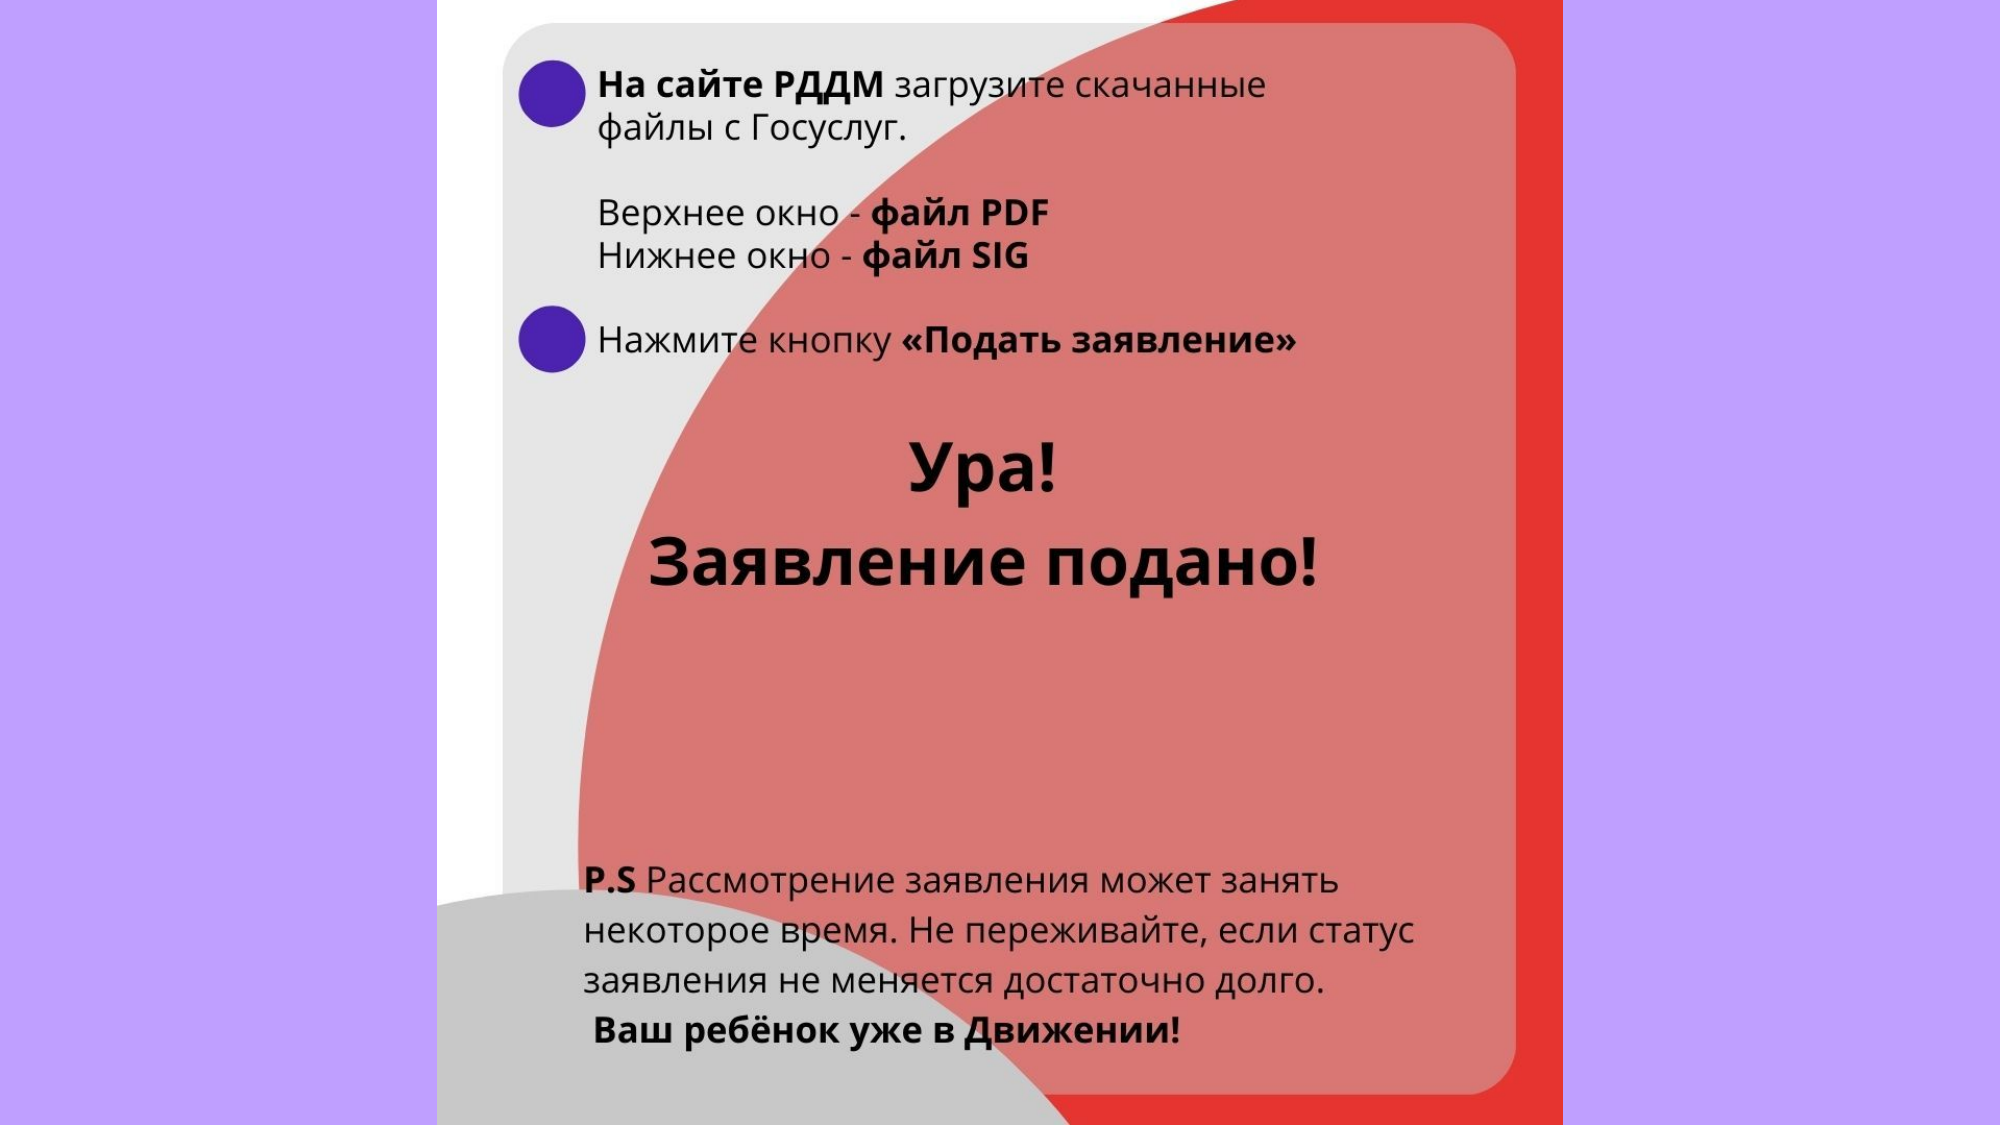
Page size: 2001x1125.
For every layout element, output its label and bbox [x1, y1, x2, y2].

picture [437, 0, 1563, 1125]
